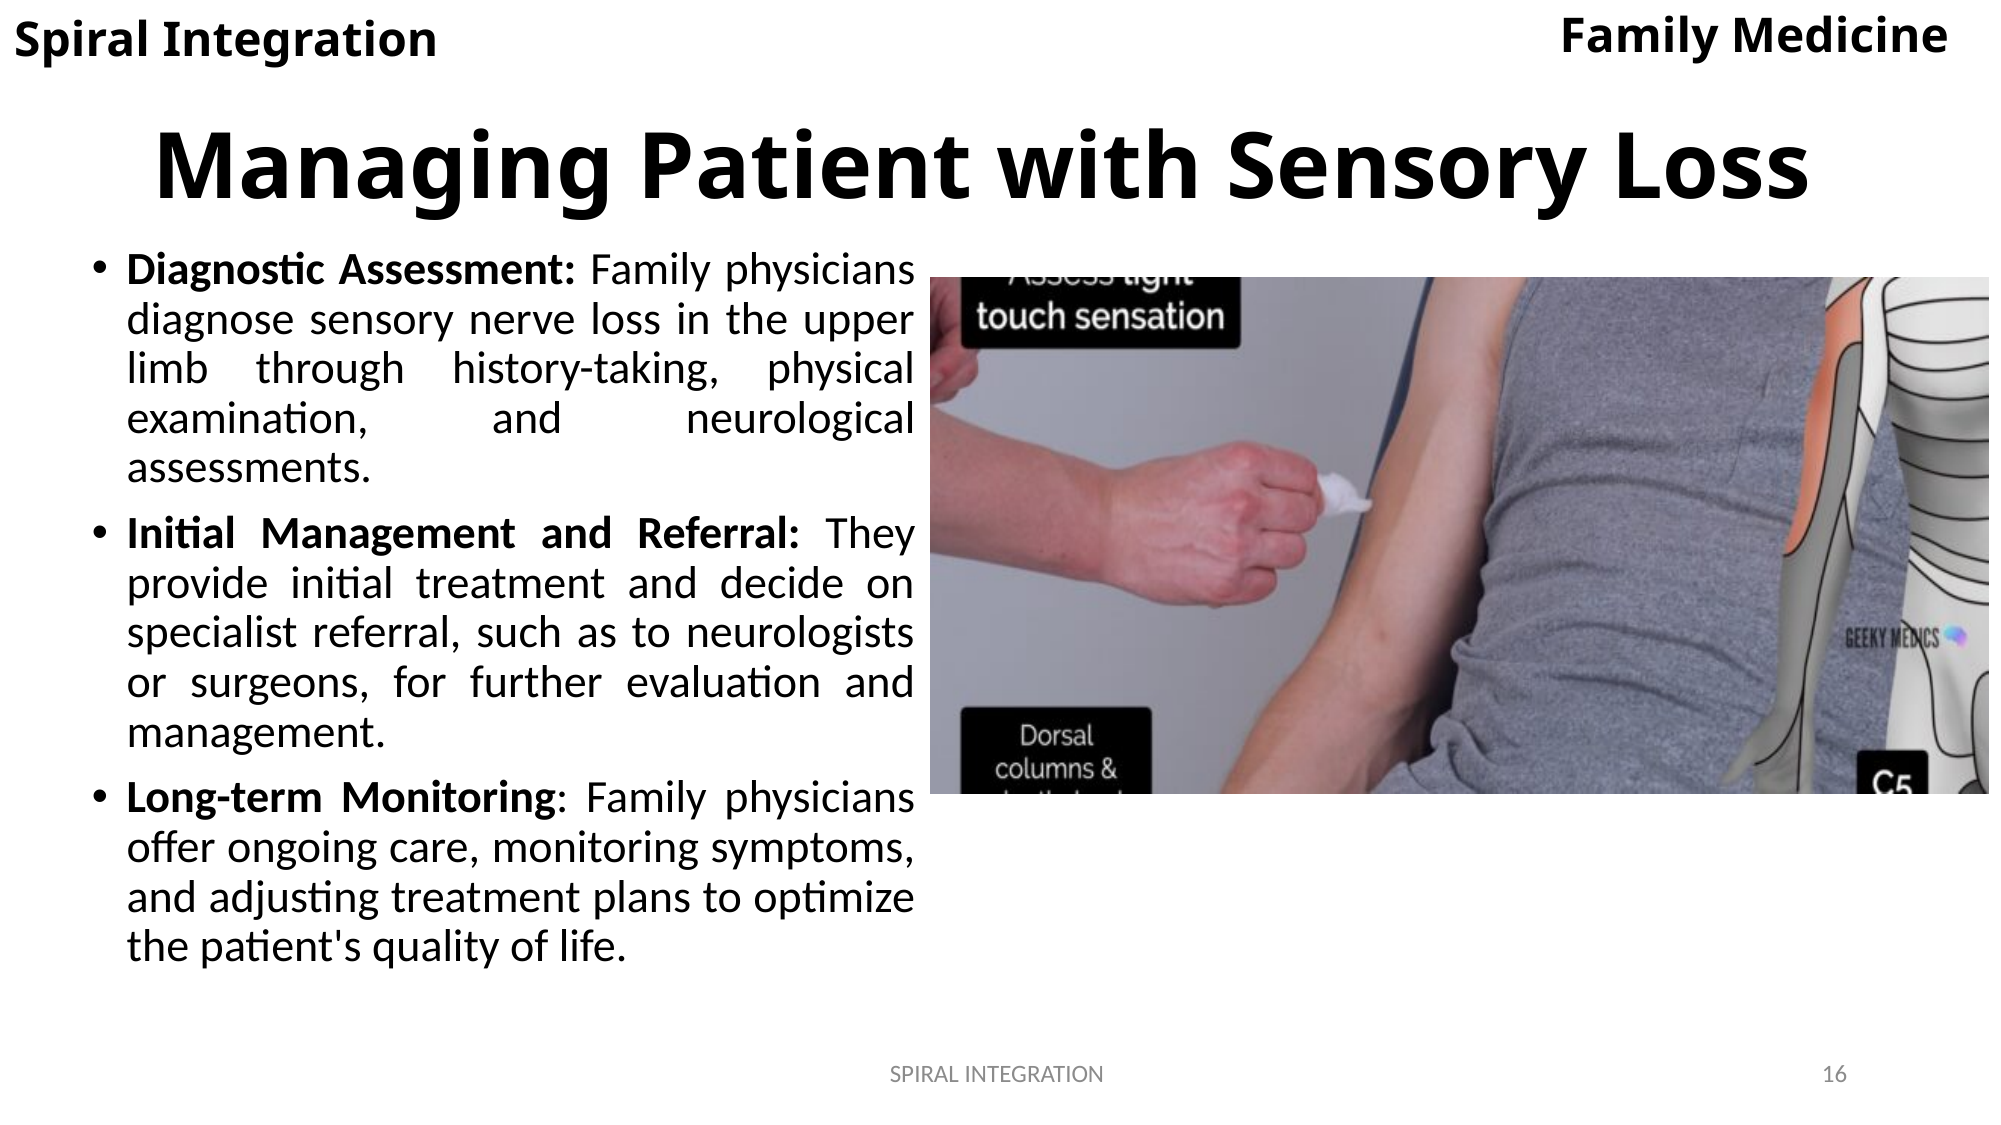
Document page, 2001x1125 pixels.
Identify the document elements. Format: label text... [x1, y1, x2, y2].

title Managing Patient with Sensory Loss [137, 59, 1863, 277]
picture [930, 277, 1989, 794]
text_box Spiral Integration [3, 3, 450, 79]
slide_number 16 [1412, 1042, 1863, 1103]
footer SPIRAL INTEGRATION [662, 1042, 1338, 1103]
text_box Family Medicine [1512, 0, 1997, 75]
list Diagnostic Assessment: Family physicians diagnose sensory nerve loss in the upper limb through history-taking, physical examination, and neurological assessments. Initial Management and Referral: They provide initial treatment and decide on specialist referral, such as to neurologists or surgeons, for further evaluation and management. Long-term Monitoring: Family physicians offer ongoing care, monitoring symptoms, and adjusting treatment plans to optimize the patient's quality of life. [76, 237, 931, 1026]
